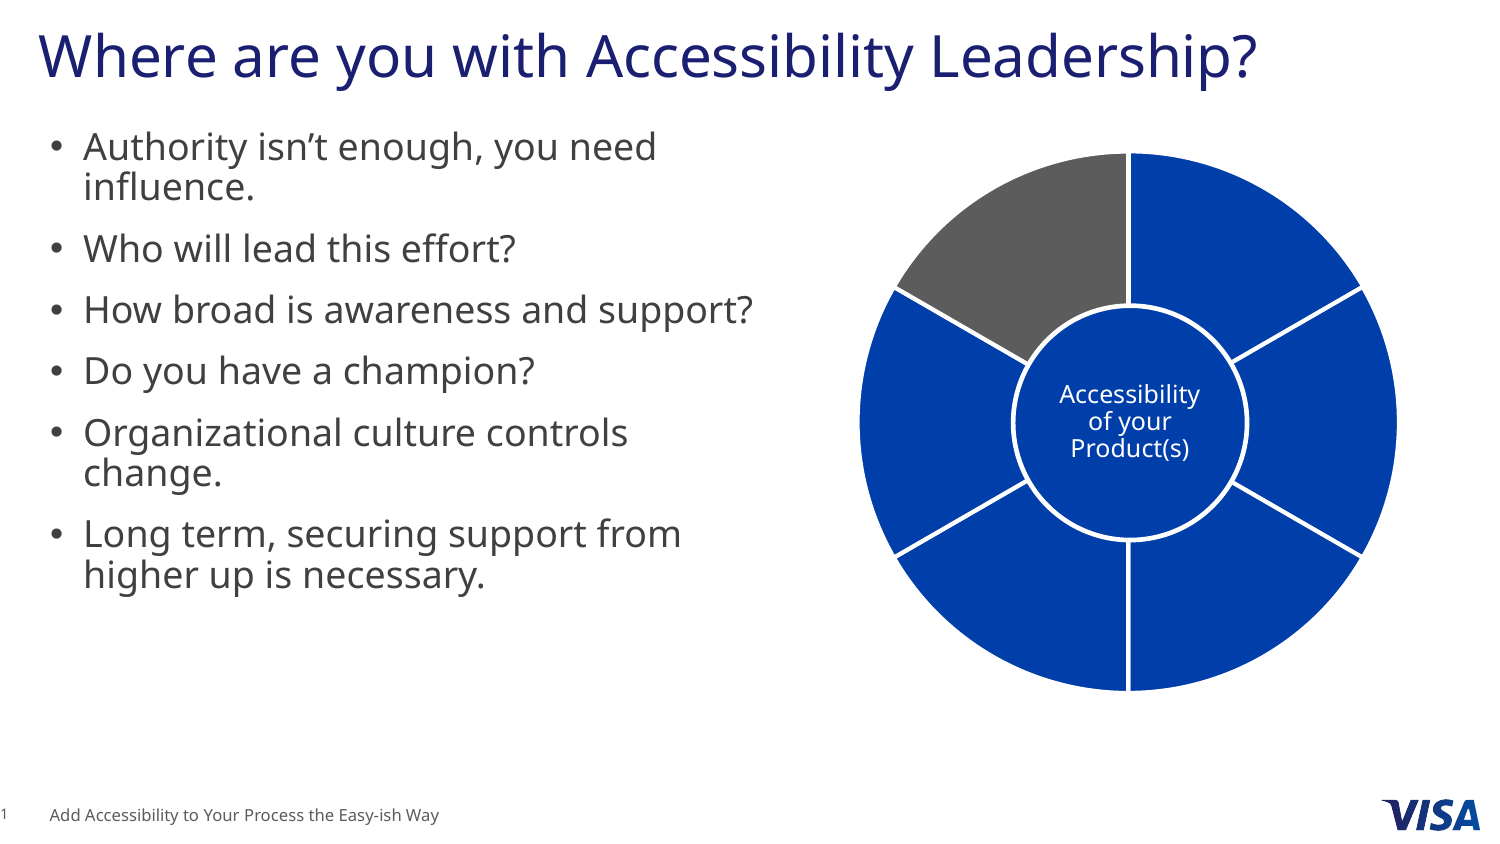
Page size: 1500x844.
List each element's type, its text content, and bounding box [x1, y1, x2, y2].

text_box Authority isn’t enough, you need influence. Who will lead this effort? How broad is awareness and support? Do you have a champion? Organizational culture controls change. Long term, securing support from higher up is necessary. [50, 128, 759, 761]
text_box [813, 74, 1459, 742]
title Where are you with Accessibility Leadership? [38, 30, 1464, 92]
